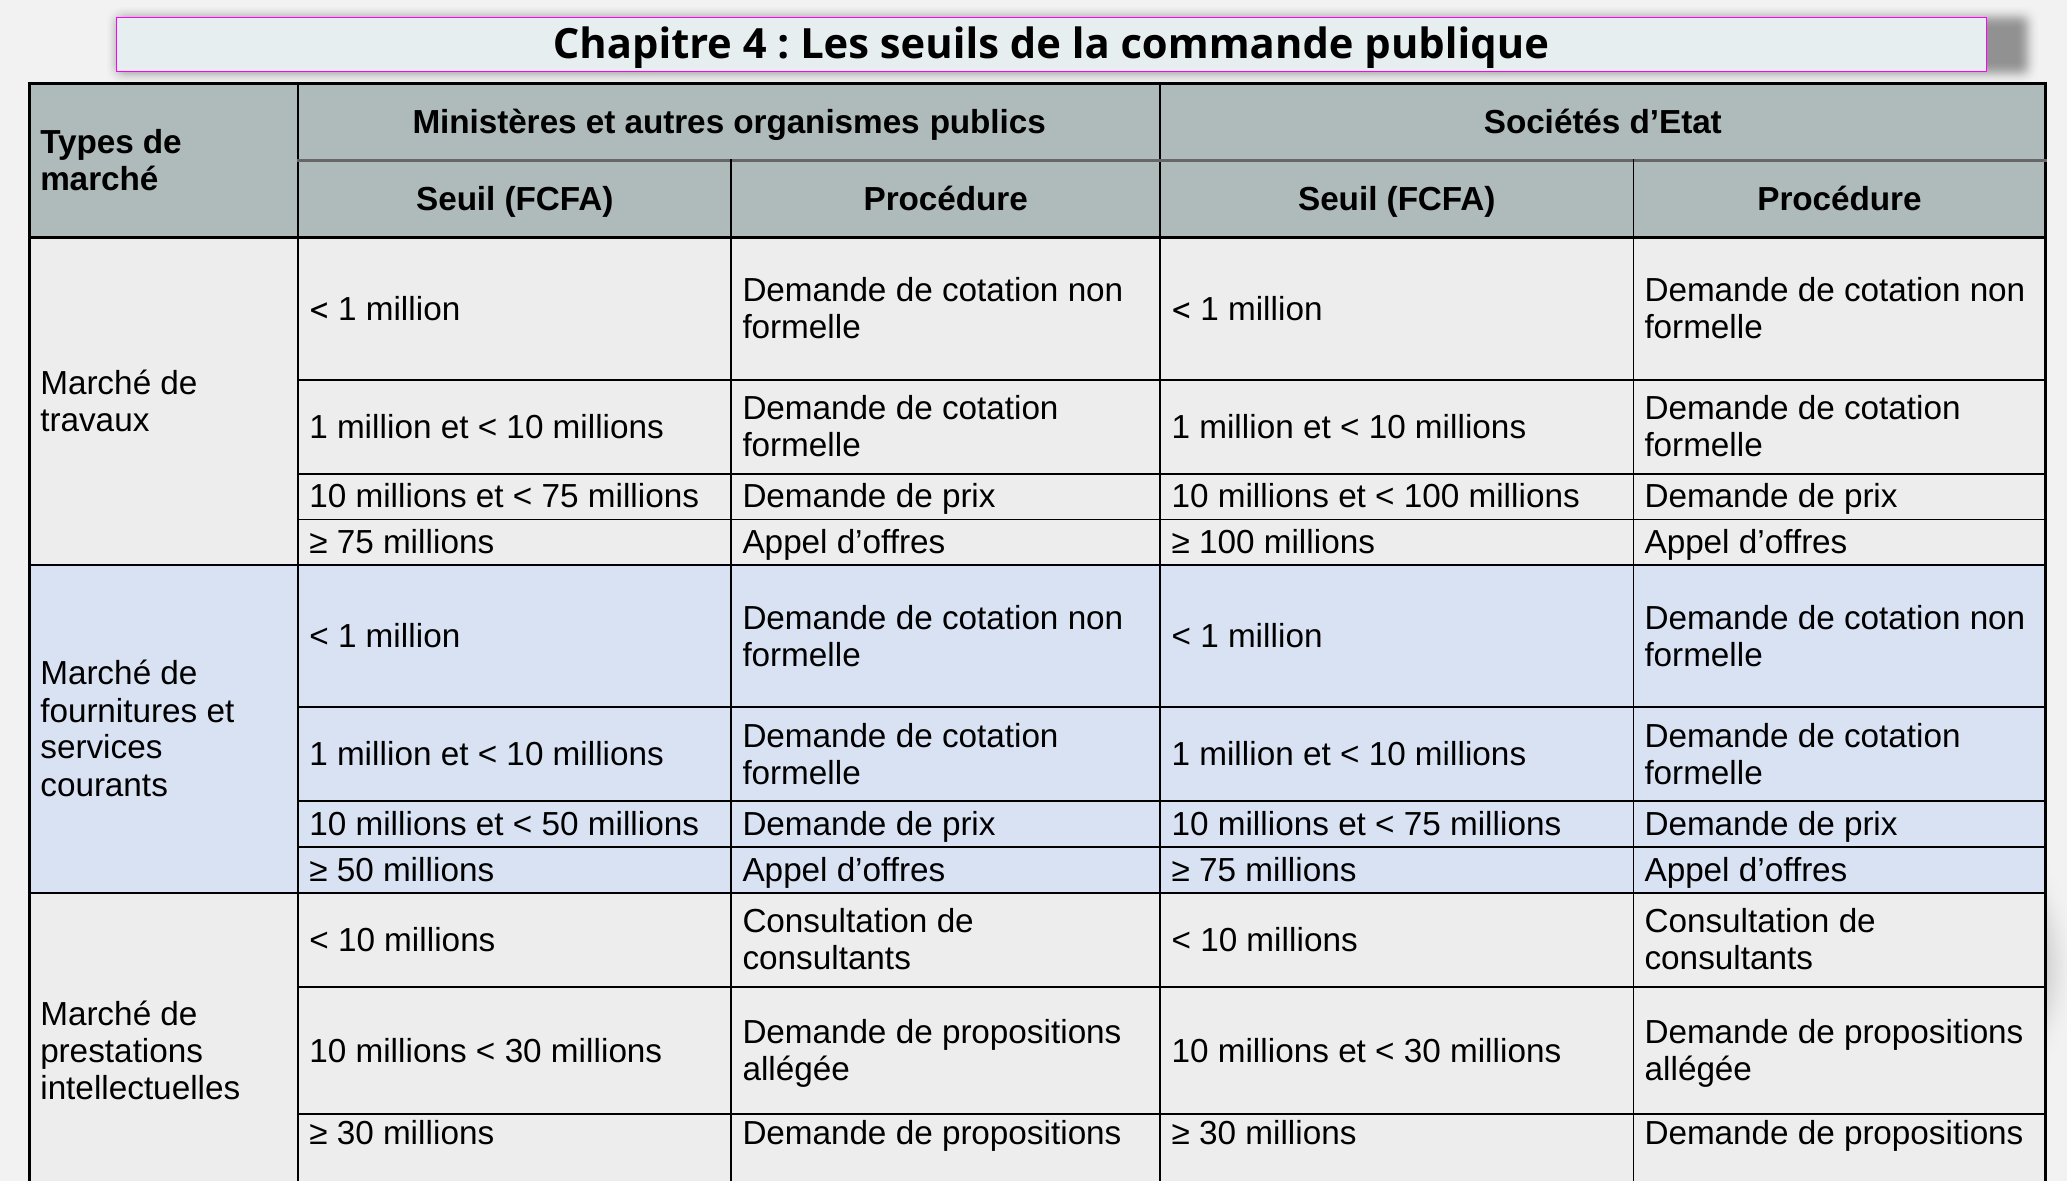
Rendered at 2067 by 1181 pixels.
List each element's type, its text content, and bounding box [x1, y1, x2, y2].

table_cell Demande de propositions allégée [1634, 988, 2044, 1113]
table_cell Seuil (FCFA) [1161, 162, 1633, 236]
table_cell Demande de cotation non formelle [1634, 566, 2044, 706]
table_cell Marché de travaux [31, 239, 297, 564]
table_cell Seuil (FCFA) [299, 162, 730, 236]
table_cell Marché de fournitures et services courants [31, 566, 297, 892]
table_cell Appel d’offres [732, 848, 1159, 892]
table_cell ≥ 75 millions [299, 520, 730, 564]
title Chapitre 4 : Les seuils de la commande publique [116, 17, 1987, 72]
table_cell Demande de propositions [1634, 1115, 2044, 1181]
table_cell Consultation de consultants [732, 894, 1159, 986]
table_cell 1 million et < 10 millions [299, 708, 730, 800]
table_cell 1 million et < 10 millions [299, 381, 730, 473]
table_header Ministères et autres organismes publics [299, 85, 1159, 159]
table_cell  1 million [1161, 239, 1633, 379]
table_cell Demande de cotation non formelle [1634, 239, 2044, 379]
table_cell < 10 millions [1161, 894, 1633, 986]
table_cell Demande de propositions allégée [732, 988, 1159, 1113]
table_cell 10 millions et < 30 millions [1161, 988, 1633, 1113]
table_cell Demande de cotation non formelle [732, 239, 1159, 379]
table_cell ≥ 30 millions [1161, 1115, 1633, 1181]
table_cell 10 millions et < 50 millions [299, 802, 730, 846]
table_cell < 1 million [299, 566, 730, 706]
table_cell Procédure [732, 162, 1159, 236]
table_cell Marché de prestations intellectuelles [31, 894, 297, 1181]
table_cell Demande de propositions [732, 1115, 1159, 1181]
table_cell Demande de prix [1634, 802, 2044, 846]
table_cell 1 million et < 10 millions [1161, 708, 1633, 800]
table_header Sociétés d’Etat [1161, 85, 2044, 159]
table_cell 1 million et < 10 millions [1161, 381, 1633, 473]
table_cell ≥ 100 millions [1161, 520, 1633, 564]
table_cell < 10 millions [299, 894, 730, 986]
table_cell Demande de cotation formelle [732, 708, 1159, 800]
table_cell Appel d’offres [1634, 520, 2044, 564]
table_cell  1 million [299, 239, 730, 379]
table_cell Demande de prix [732, 802, 1159, 846]
table_cell Demande de cotation formelle [1634, 381, 2044, 473]
table_cell Demande de prix [1634, 475, 2044, 519]
table_cell Demande de cotation non formelle [732, 566, 1159, 706]
table_cell 10 millions < 30 millions [299, 988, 730, 1113]
table_cell Consultation de consultants [1634, 894, 2044, 986]
table_cell ≥ 50 millions [299, 848, 730, 892]
table_cell 10 millions et < 100 millions [1161, 475, 1633, 519]
table_cell 10 millions et < 75 millions [299, 475, 730, 519]
table_cell Procédure [1634, 162, 2044, 236]
table_cell ≥ 75 millions [1161, 848, 1633, 892]
table_cell ≥ 30 millions [299, 1115, 730, 1181]
table_cell Appel d’offres [1634, 848, 2044, 892]
table_cell < 1 million [1161, 566, 1633, 706]
table_cell Appel d’offres [732, 520, 1159, 564]
table_cell Demande de prix [732, 475, 1159, 519]
table_cell Demande de cotation formelle [732, 381, 1159, 473]
table_cell Demande de cotation formelle [1634, 708, 2044, 800]
table_header Types de marché [31, 85, 297, 236]
table_cell 10 millions et < 75 millions [1161, 802, 1633, 846]
